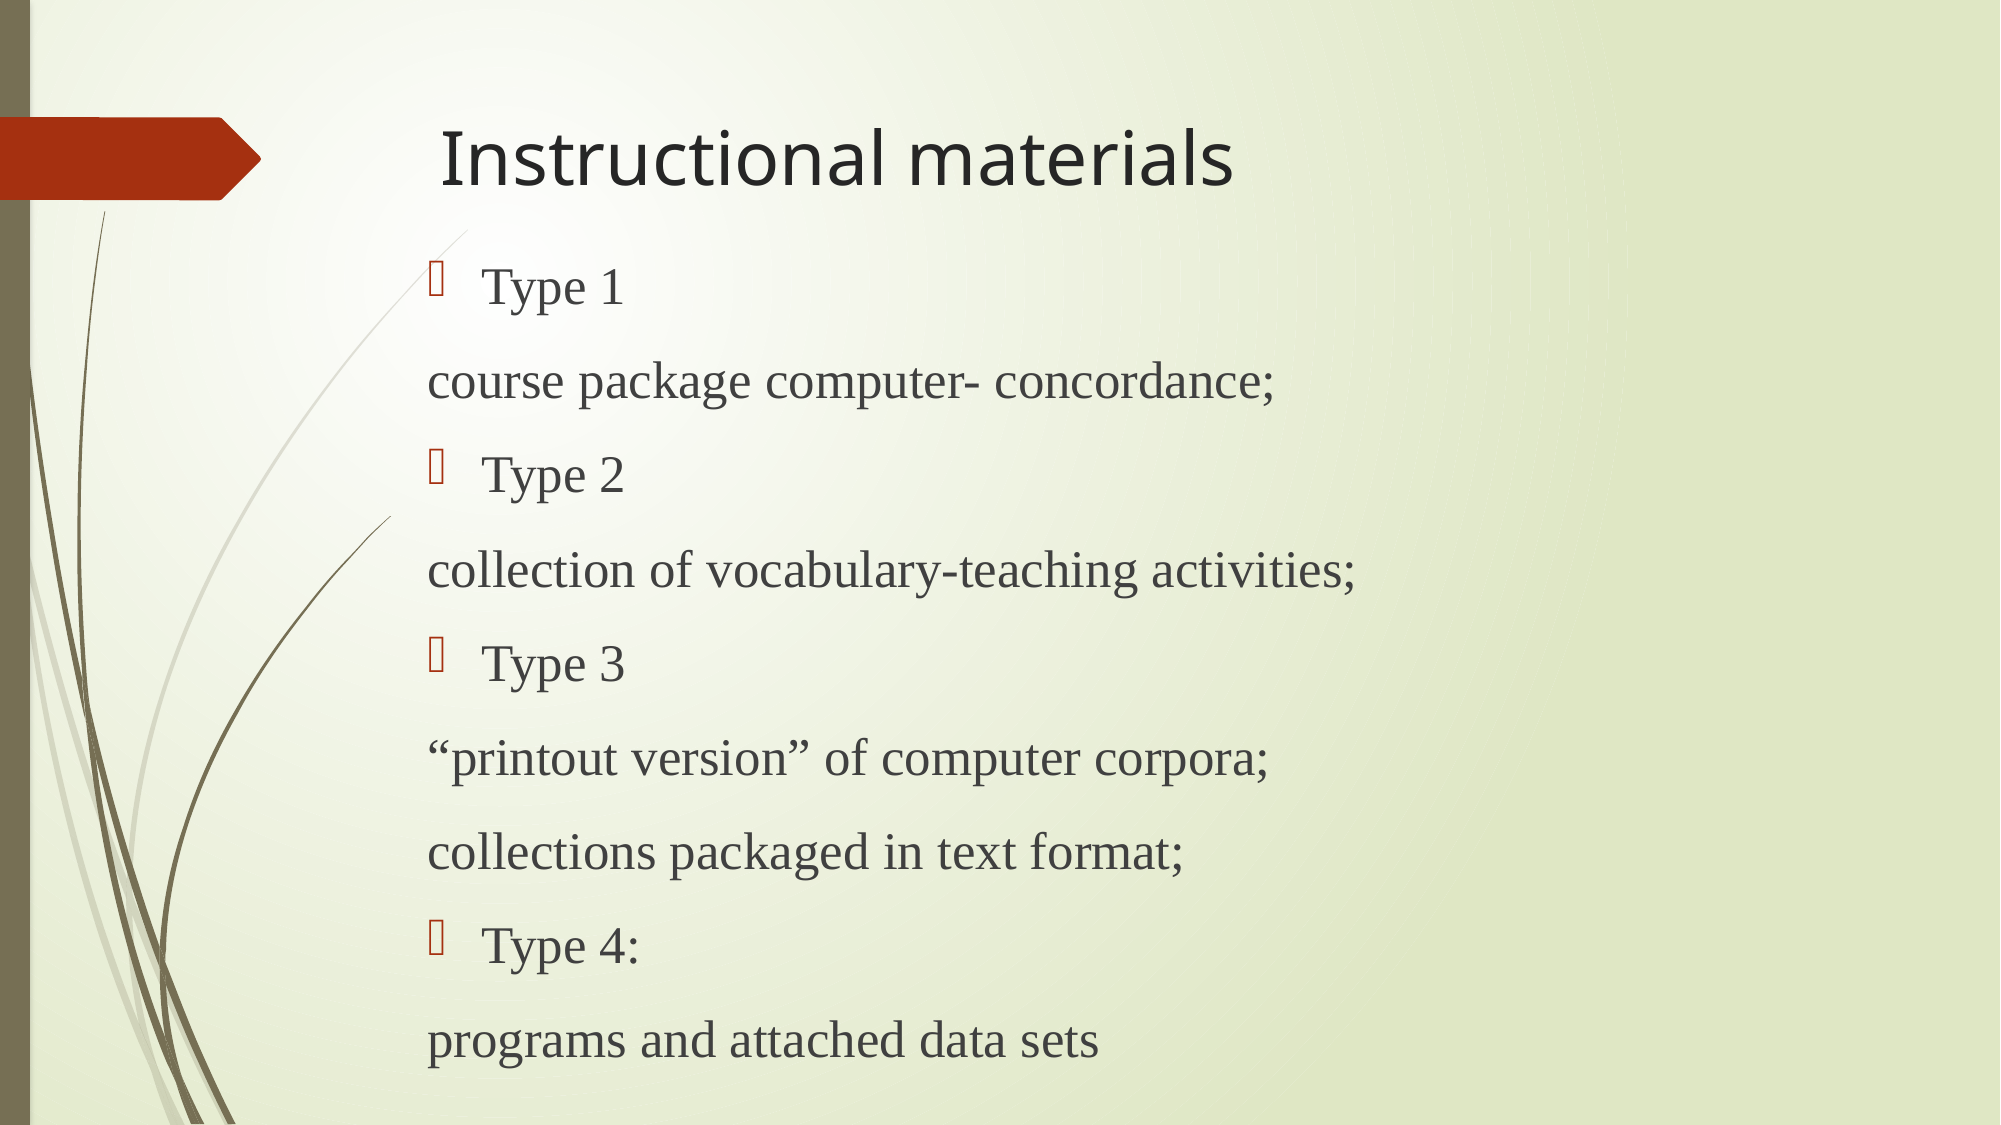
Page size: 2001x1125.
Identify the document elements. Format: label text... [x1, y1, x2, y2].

title Instructional materials [425, 102, 1888, 313]
list Type 1 course package computer- concordance; Type 2 collection of vocabulary-teaching activities; Type 3 “printout version” of computer corpora; collections packaged in text format; Type 4: programs and attached data sets [412, 244, 1640, 1076]
